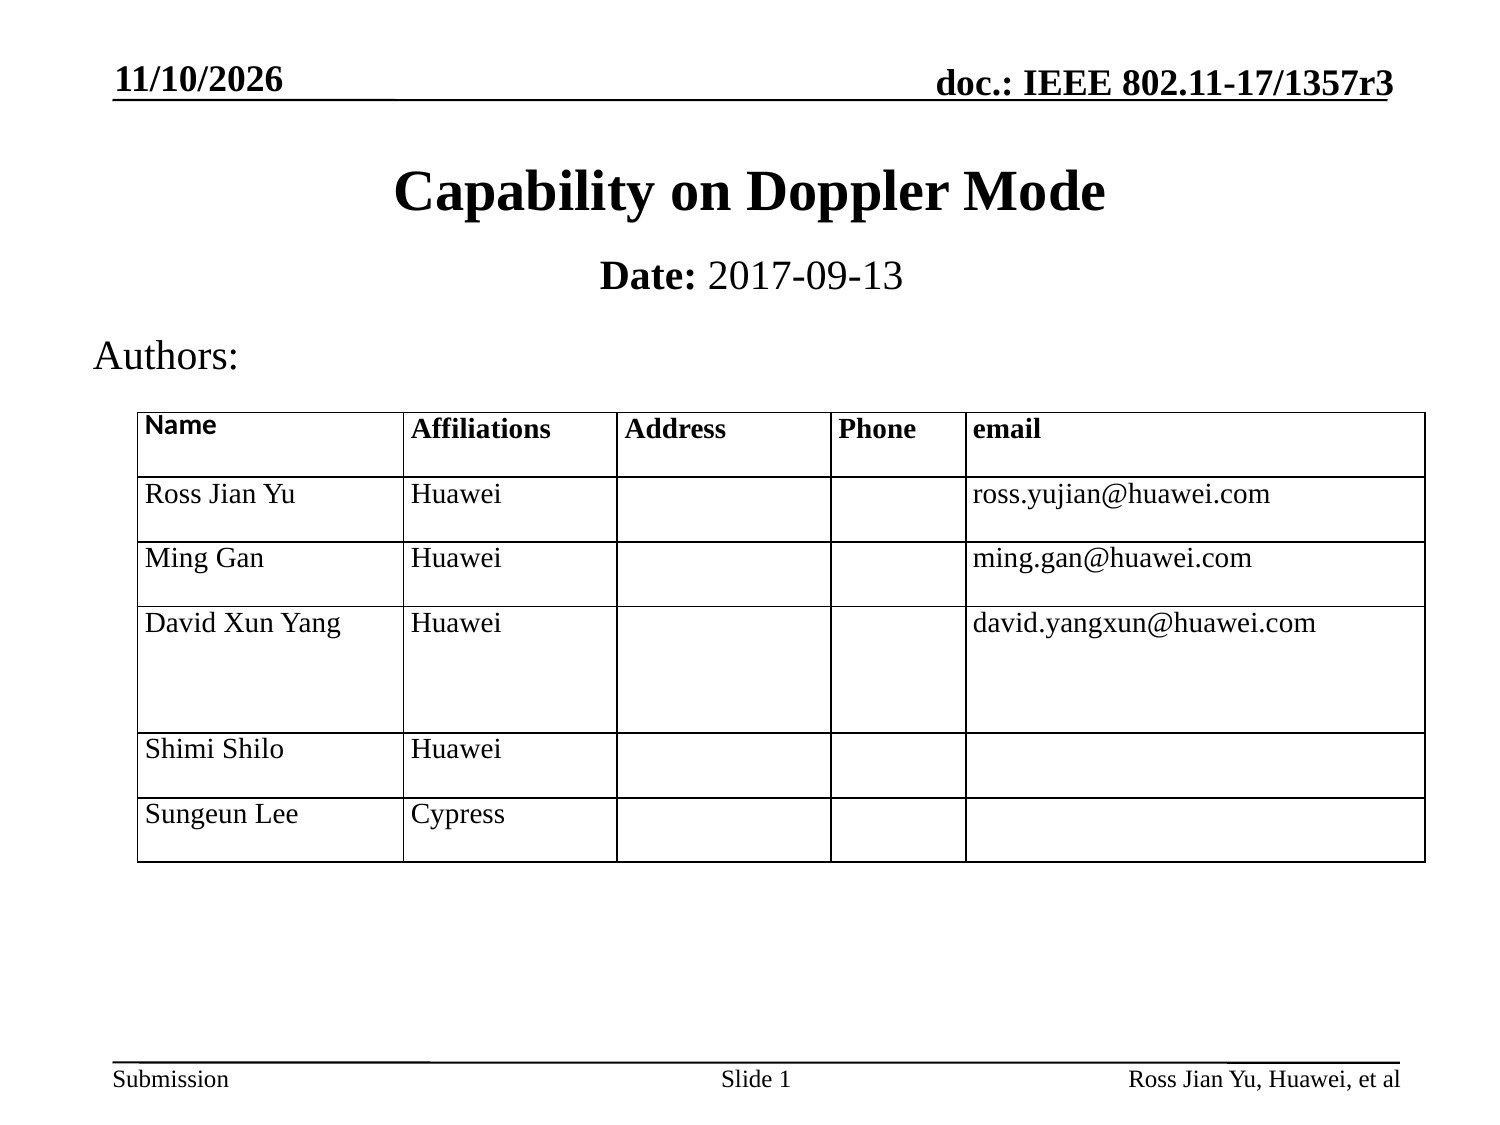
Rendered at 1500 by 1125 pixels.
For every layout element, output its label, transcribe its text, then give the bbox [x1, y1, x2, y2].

table_cell david.yangxun@huawei.com [967, 607, 1424, 732]
table_cell ming.gan@huawei.com [967, 543, 1424, 606]
table_cell [967, 734, 1424, 797]
slide_number Slide 1 [712, 1061, 800, 1123]
title Capability on Doppler Mode [77, 137, 1423, 238]
table_cell [832, 478, 965, 541]
table_cell Sungeun Lee [138, 799, 403, 861]
table_header Affiliations [404, 413, 616, 476]
table_header email [967, 413, 1424, 476]
text_box Authors: [77, 319, 316, 383]
footer Ross Jian Yu, Huawei, et al [878, 1061, 1402, 1093]
list Date: 2017-09-13 [114, 240, 1390, 306]
table_cell Huawei [404, 478, 616, 541]
table_cell Shimi Shilo [138, 734, 403, 797]
table_cell Ming Gan [138, 543, 403, 606]
text_box [0, 0, 1500, 75]
table_cell [618, 543, 830, 606]
table_cell [618, 478, 830, 541]
table_cell Huawei [404, 607, 616, 732]
table_cell [618, 734, 830, 797]
table_cell [967, 799, 1424, 861]
table_cell [832, 607, 965, 732]
table_cell Huawei [404, 734, 616, 797]
table_cell Ross Jian Yu [138, 478, 403, 541]
table_cell [618, 799, 830, 861]
table_cell [832, 799, 965, 861]
table_header Name [138, 413, 403, 476]
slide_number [114, 75, 423, 100]
table_cell [618, 607, 830, 732]
table_cell Huawei [404, 543, 616, 606]
table_cell Cypress [404, 799, 616, 861]
table_header Address [618, 413, 830, 476]
table_cell [832, 543, 965, 606]
table_header Phone [832, 413, 965, 476]
table_cell ross.yujian@huawei.com [967, 478, 1424, 541]
table_cell [832, 734, 965, 797]
table_cell David Xun Yang [138, 607, 403, 732]
